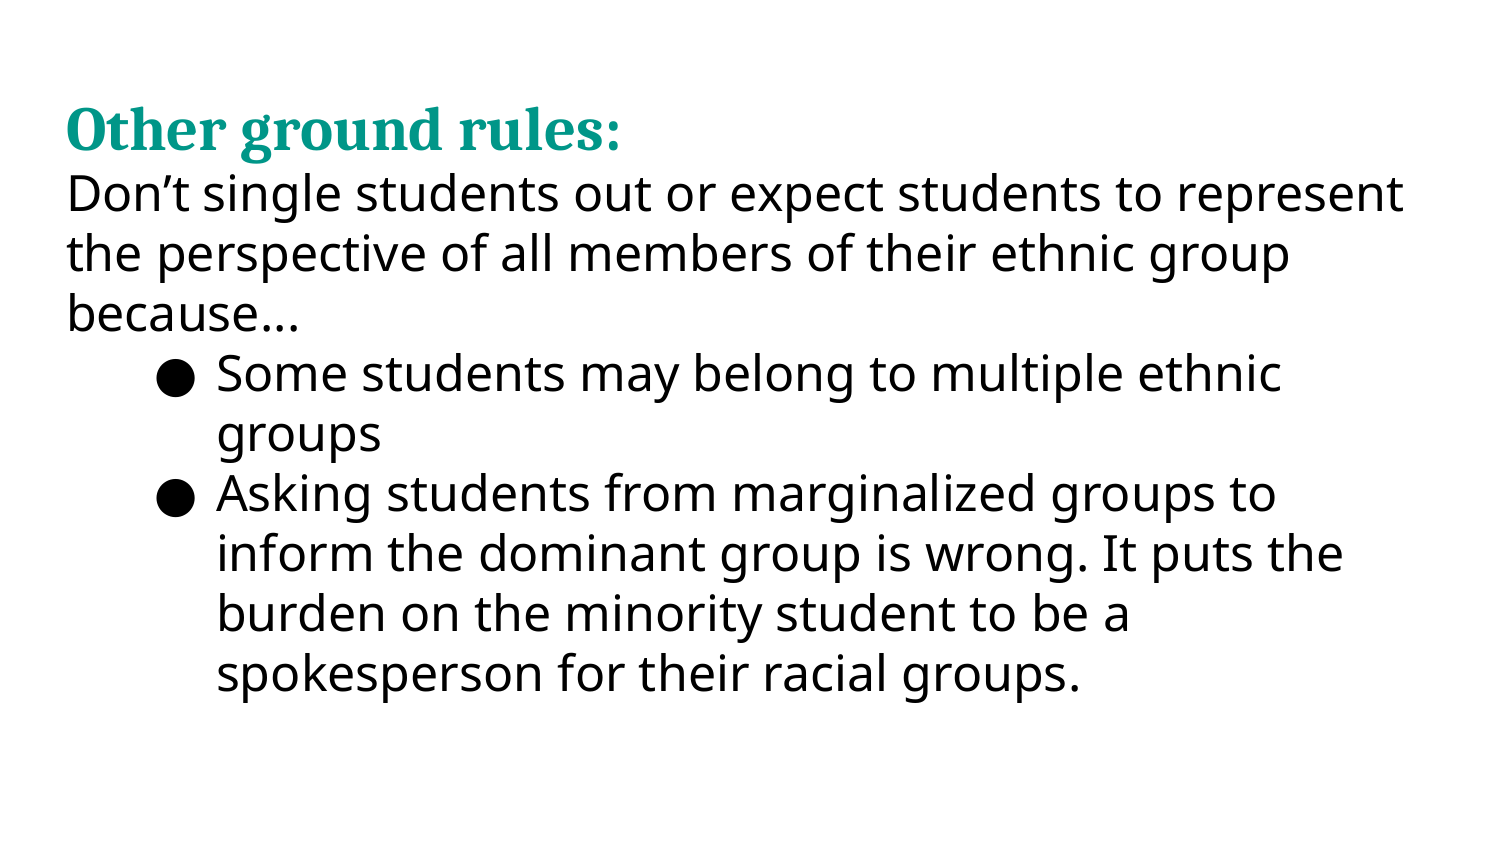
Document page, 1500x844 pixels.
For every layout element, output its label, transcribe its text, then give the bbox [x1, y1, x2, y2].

list Don’t single students out or expect students to represent the perspective of all members of their ethnic group because... Some students may belong to multiple ethnic groups Asking students from marginalized groups to inform the dominant group is wrong. It puts the burden on the minority student to be a spokesperson for their racial groups. [51, 146, 1449, 844]
title Other ground rules: [51, 72, 1449, 146]
